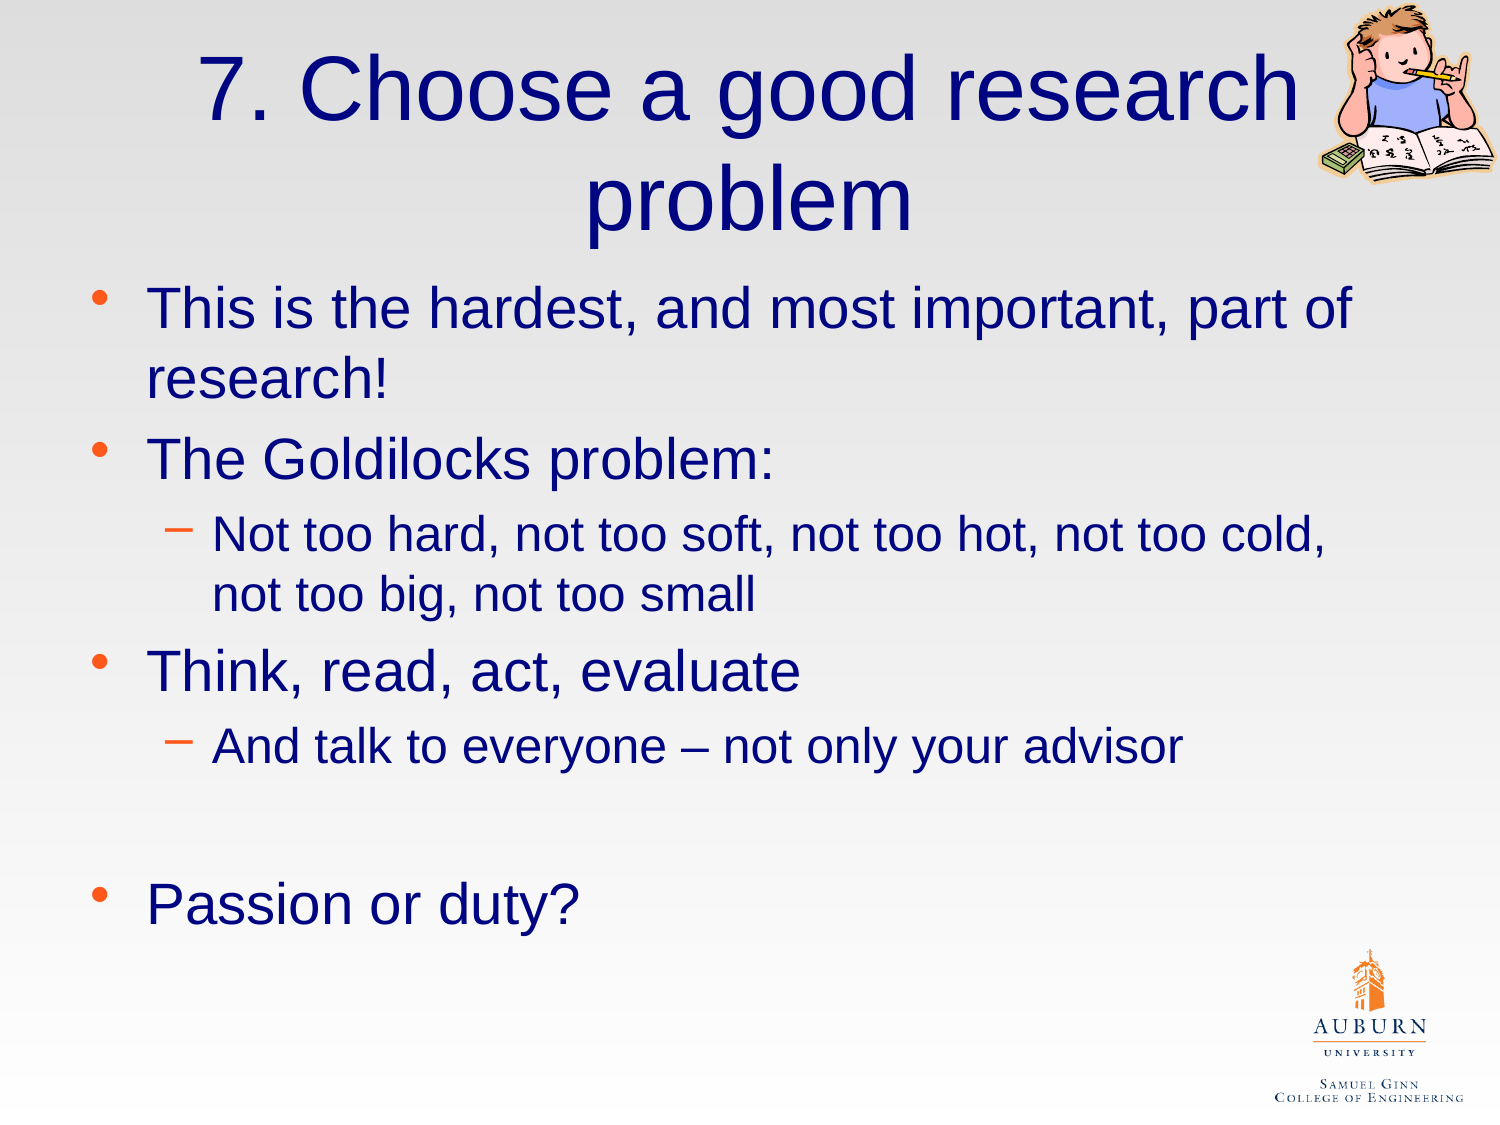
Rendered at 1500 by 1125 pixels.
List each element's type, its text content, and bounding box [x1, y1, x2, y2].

title 7. Choose a good research problem [74, 44, 1426, 233]
list This is the hardest, and most important, part of research! The Goldilocks problem: Not too hard, not too soft, not too hot, not too cold, not too big, not too small Think, read, act, evaluate And talk to everyone – not only your advisor Passion or duty? [74, 262, 1426, 1006]
picture [1275, 949, 1463, 1102]
picture [1317, 0, 1500, 188]
